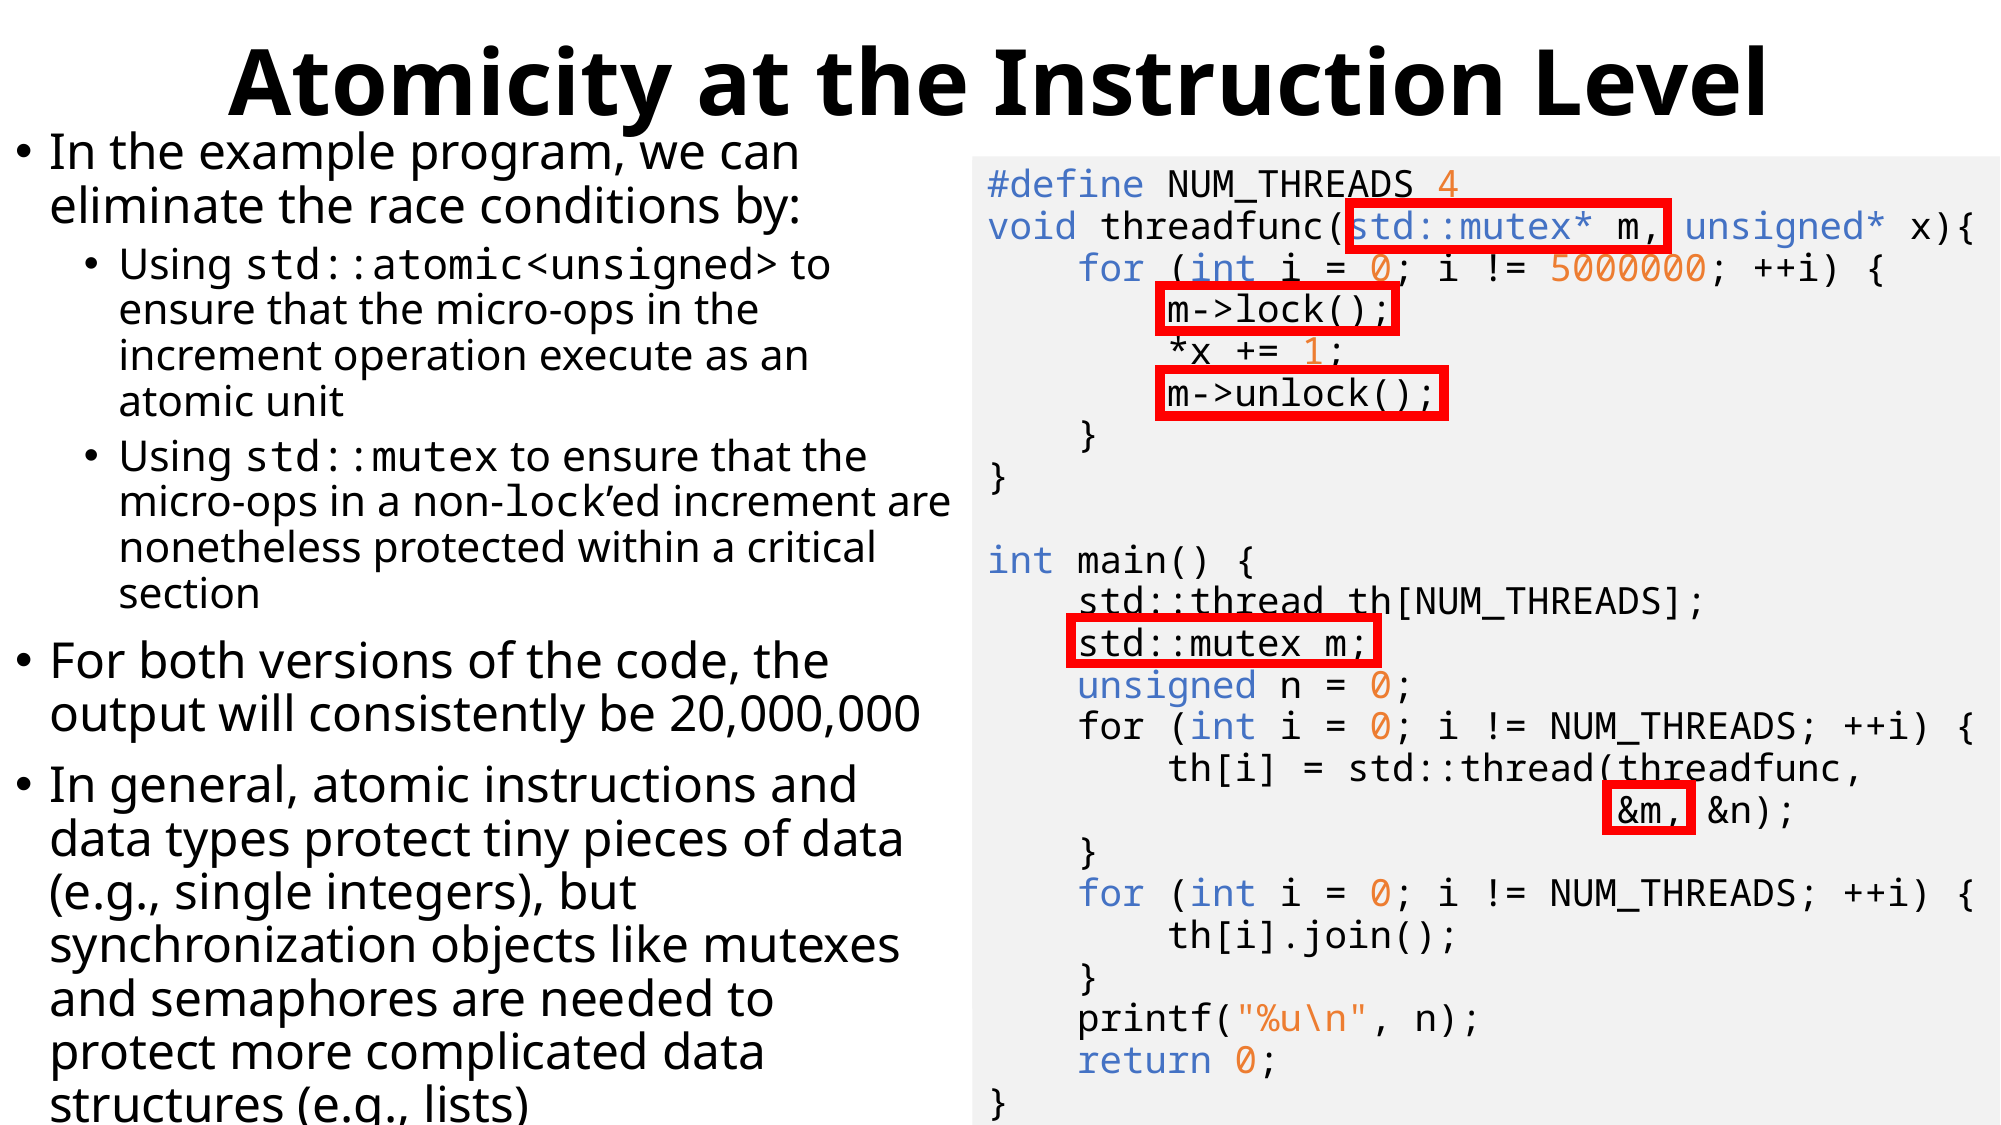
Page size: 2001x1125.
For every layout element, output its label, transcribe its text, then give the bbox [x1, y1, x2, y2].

list In the example program, we can eliminate the race conditions by: Using std::atomic<unsigned> to ensure that the micro-ops in the increment operation execute as an atomic unit Using std::mutex to ensure that the micro-ops in a non-lock’ed increment are nonetheless protected within a critical section For both versions of the code, the output will consistently be 20,000,000 In general, atomic instructions and data types protect tiny pieces of data (e.g., single integers), but synchronization objects like mutexes and semaphores are needed to protect more complicated data structures (e.g., lists) [0, 119, 971, 1125]
text_box [1070, 617, 1378, 665]
text_box [1159, 369, 1445, 417]
text_box #define NUM_THREADS 4 void threadfunc(std::mutex* m, unsigned* x){ for (int i = 0; i != 5000000; ++i) { m->lock(); *x += 1; m->unlock(); } } int main() { std::thread th[NUM_THREADS]; std::mutex m; unsigned n = 0; for (int i = 0; i != NUM_THREADS; ++i) { th[i] = std::thread(threadfunc, &m, &n); } for (int i = 0; i != NUM_THREADS; ++i) { th[i].join(); } printf("%u\n", n); return 0; } [972, 156, 2000, 1125]
text_box [1348, 202, 1668, 251]
text_box [1159, 284, 1396, 332]
title Atomicity at the Instruction Level [137, 23, 1863, 148]
text_box [1606, 784, 1692, 832]
